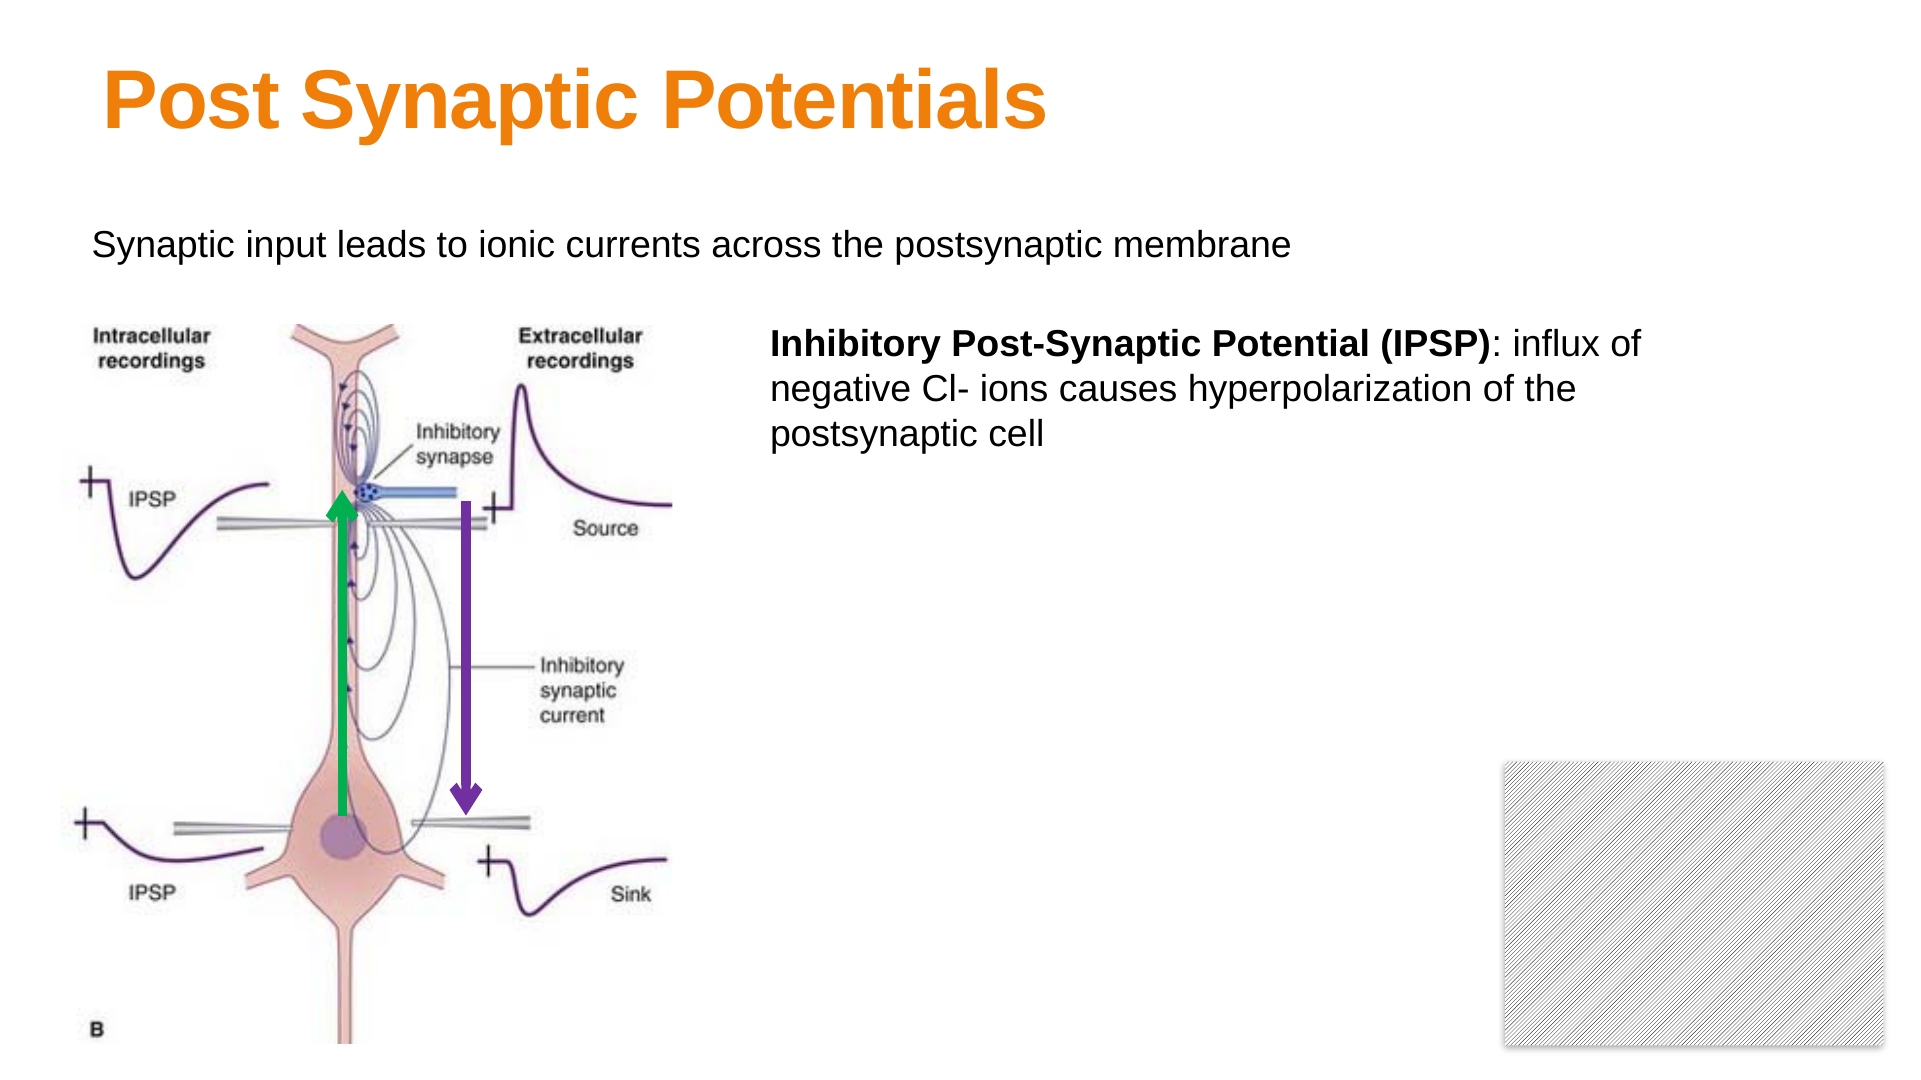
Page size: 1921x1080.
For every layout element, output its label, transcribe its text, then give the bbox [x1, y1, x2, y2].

text_box Inhibitory Post-Synaptic Potential (IPSP): influx of negative Cl- ions causes hyperpolarization of the postsynaptic cell [755, 311, 1719, 462]
text_box Synaptic input leads to ionic currents across the postsynaptic membrane [76, 212, 1906, 272]
title Post Synaptic Potentials [102, 34, 1818, 146]
picture [56, 323, 673, 1045]
text_box [1504, 761, 1884, 1046]
